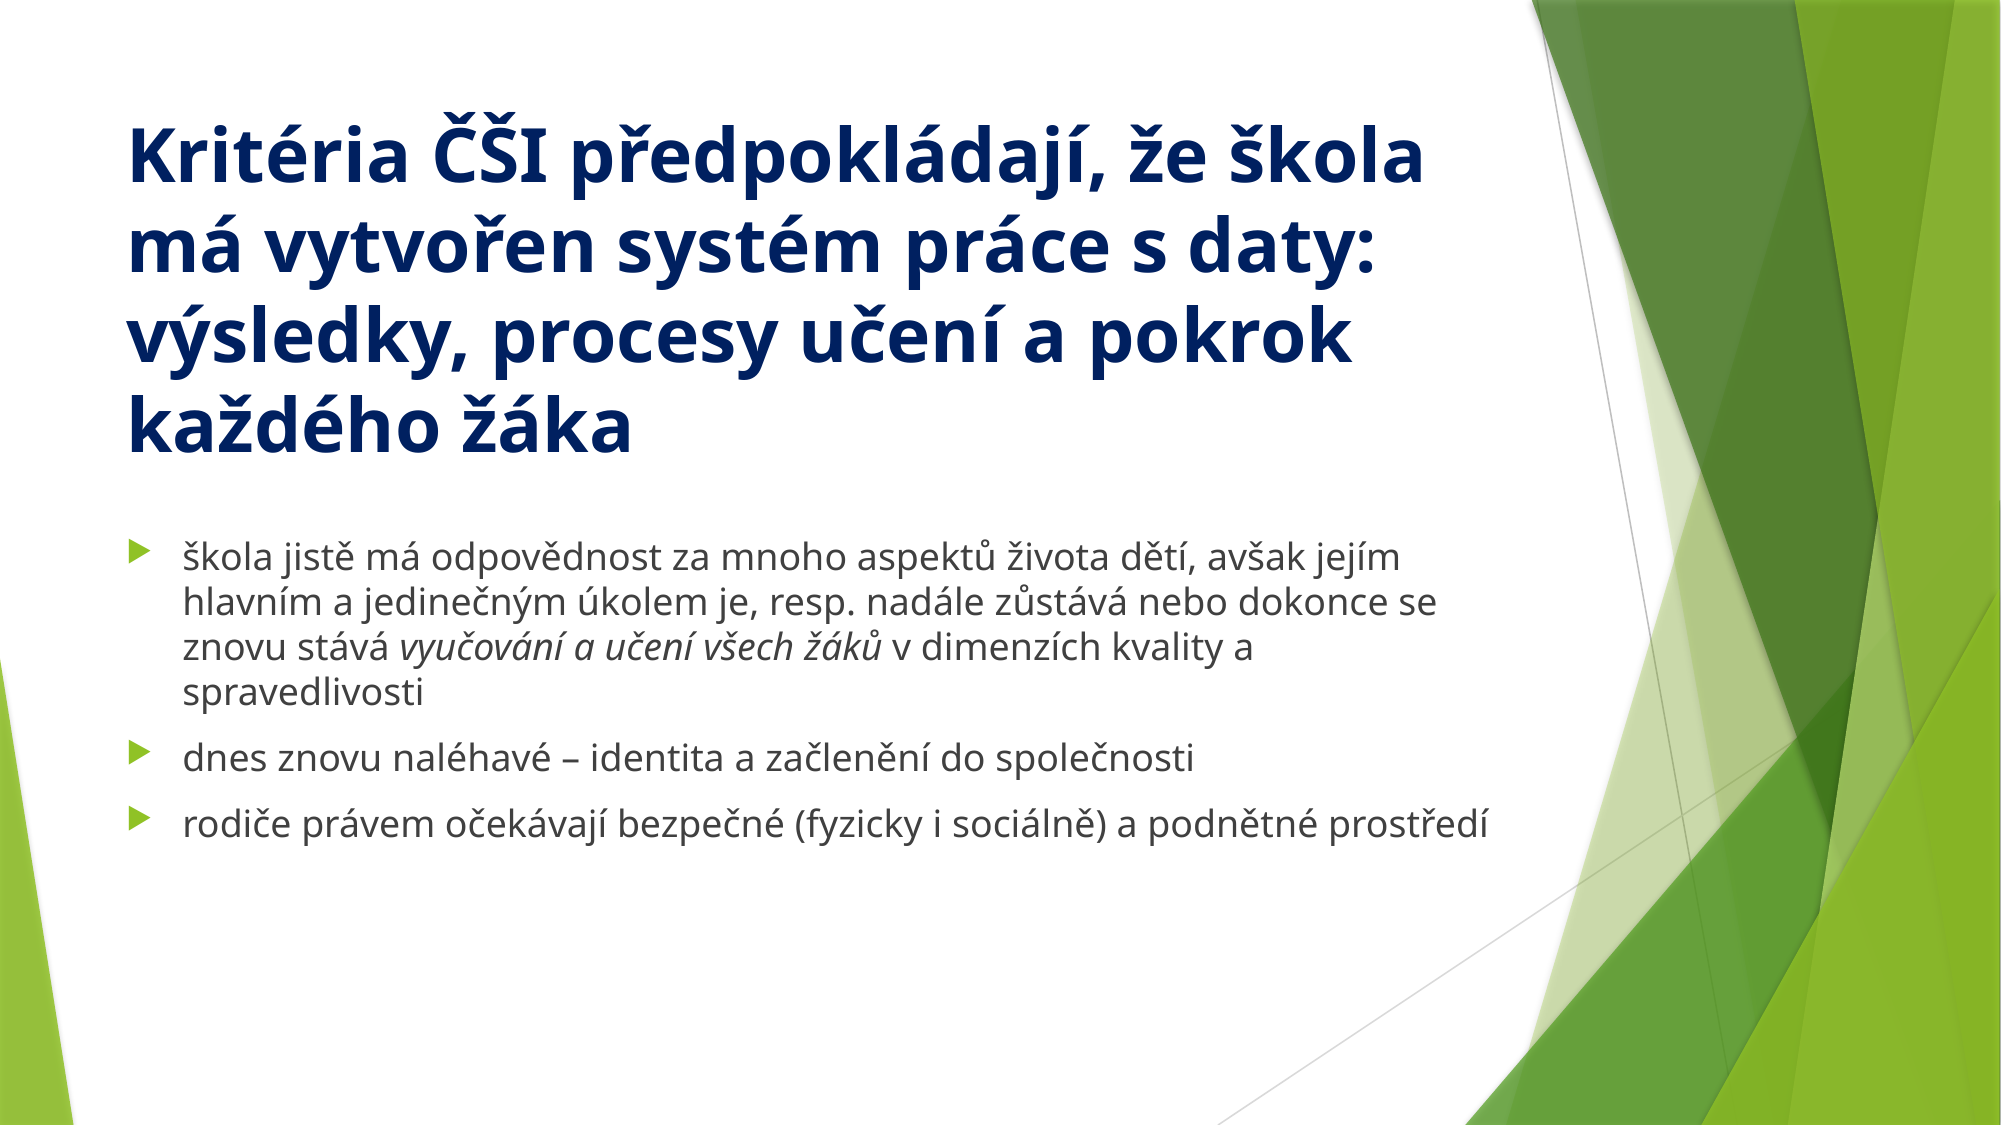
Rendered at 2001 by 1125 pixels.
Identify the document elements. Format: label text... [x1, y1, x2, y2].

list škola jistě má odpovědnost za mnoho aspektů života dětí, avšak jejím hlavním a jedinečným úkolem je, resp. nadále zůstává nebo dokonce se znovu stává vyučování a učení všech žáků v dimenzích kvality a spravedlivosti dnes znovu naléhavé – identita a začlenění do společnosti rodiče právem očekávají bezpečné (fyzicky i sociálně) a podnětné prostředí [111, 525, 1522, 991]
title Kritéria ČŠI předpokládají, že škola má vytvořen systém práce s daty: výsledky, procesy učení a pokrok každého žáka [111, 99, 1522, 486]
